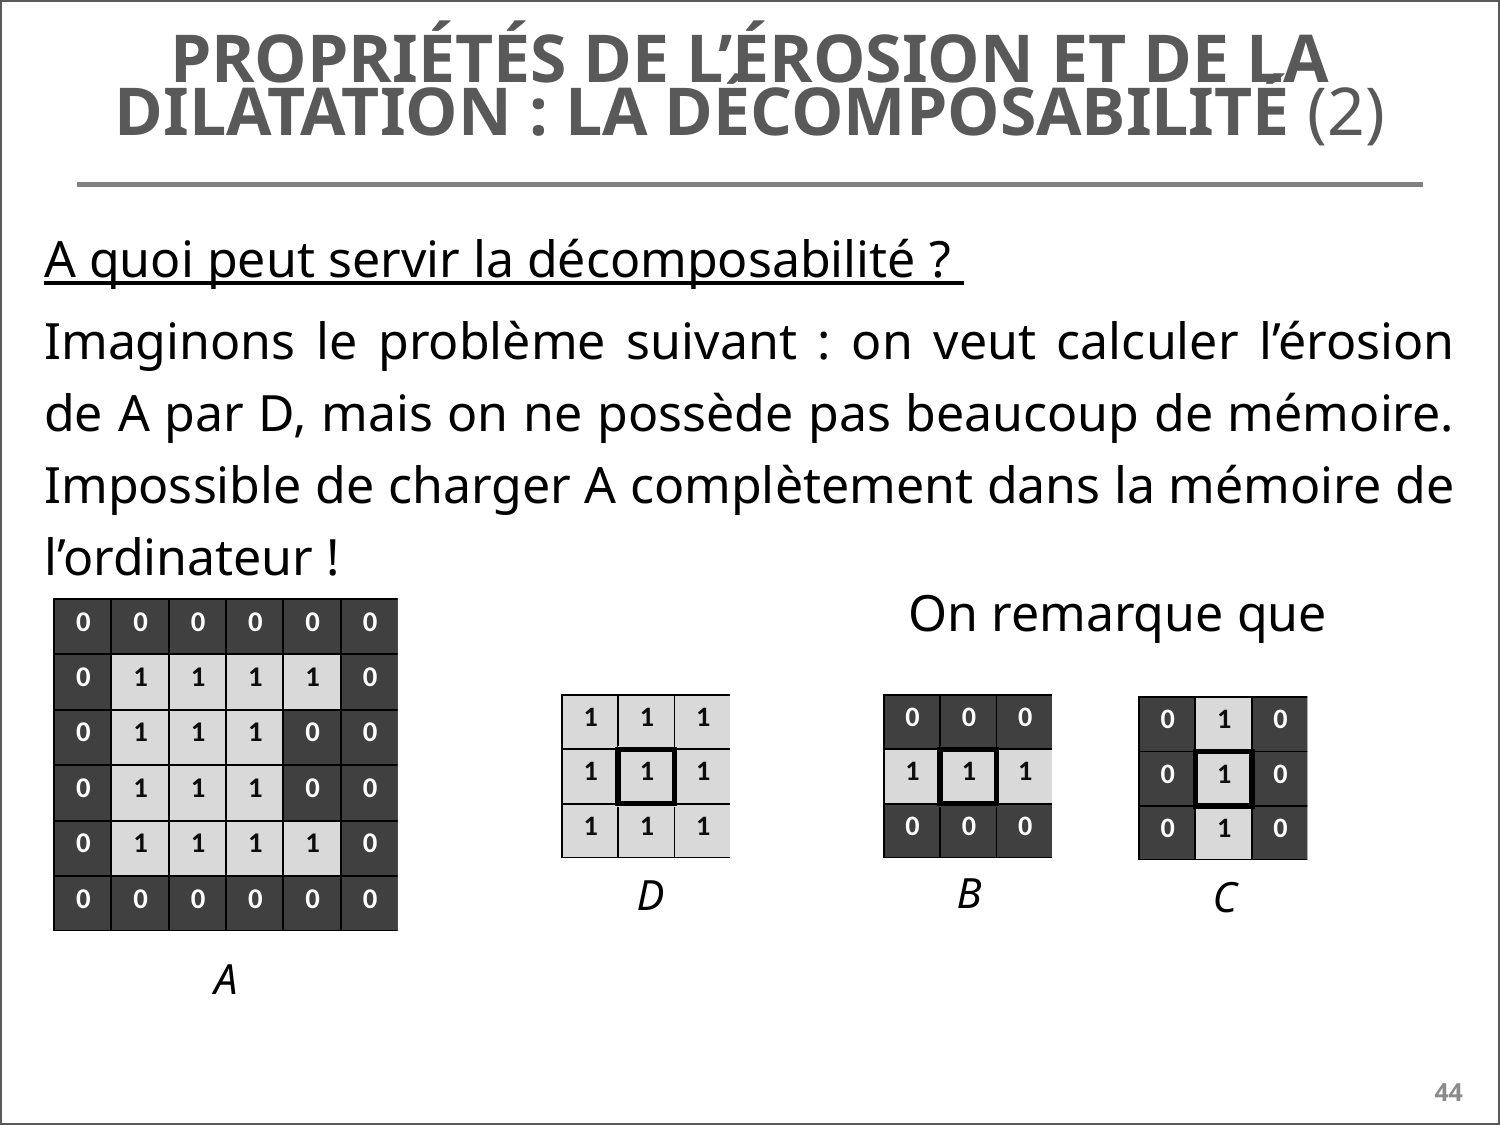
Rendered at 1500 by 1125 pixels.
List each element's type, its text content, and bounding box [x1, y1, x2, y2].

text_box C [1197, 870, 1252, 928]
slide_number 44 [1128, 1070, 1478, 1119]
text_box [1137, 695, 1310, 862]
text_box B [941, 868, 997, 924]
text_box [560, 693, 733, 860]
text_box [52, 597, 400, 933]
text_box D [621, 868, 680, 927]
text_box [882, 693, 1055, 860]
list A quoi peut servir la décomposabilité ? Imaginons le problème suivant : on veut calculer l’érosion de A par D, mais on ne possède pas beaucoup de mémoire. Impossible de charger A complètement dans la mémoire de l’ordinateur ! [29, 208, 1471, 1059]
text_box A [199, 945, 253, 1011]
title Propriétés de l’érosion et de la dilatation : la décomposabilité (2) [75, 19, 1425, 173]
